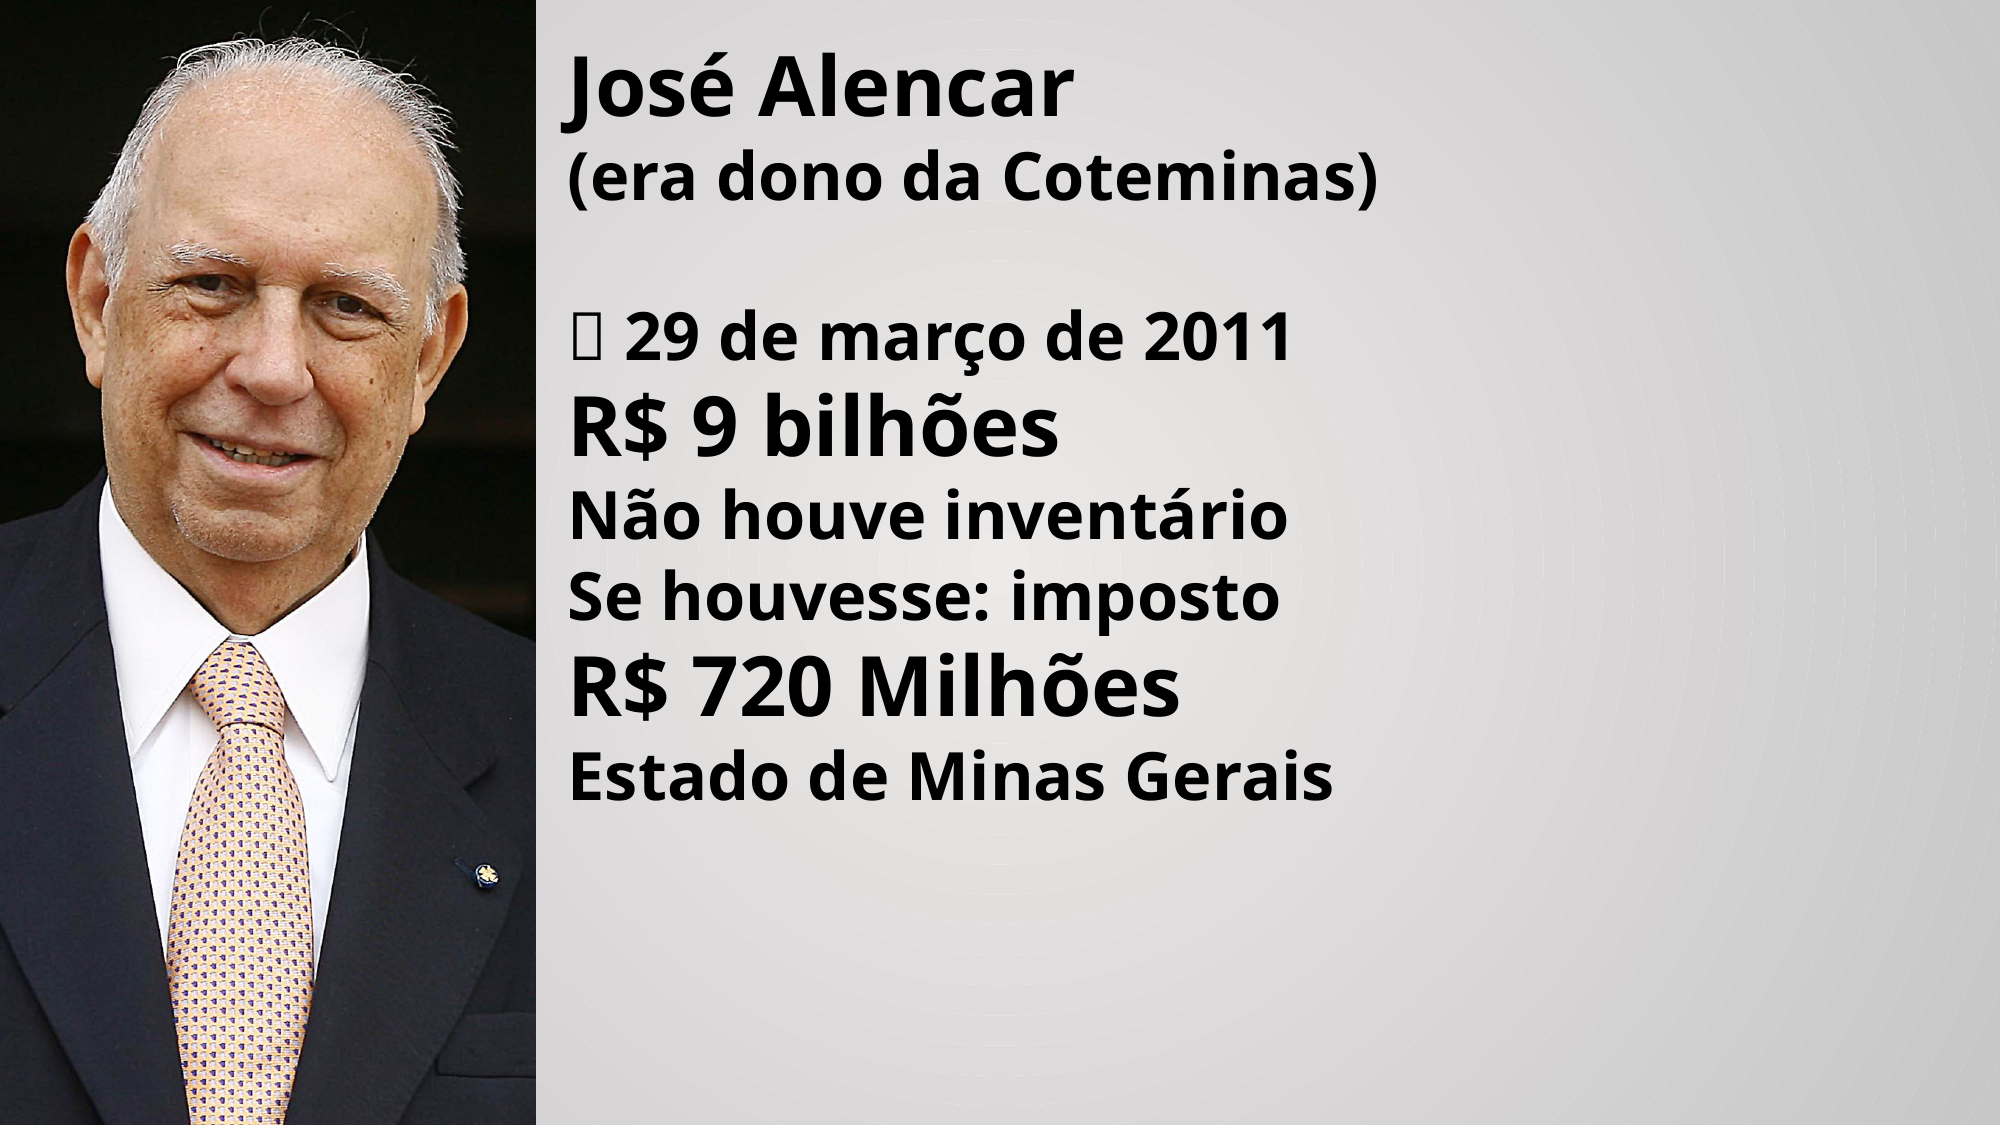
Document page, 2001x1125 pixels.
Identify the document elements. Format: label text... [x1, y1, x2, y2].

text_box José Alencar (era dono da Coteminas)  29 de março de 2011 R$ 9 bilhões Não houve inventário Se houvesse: imposto R$ 720 Milhões Estado de Minas Gerais [552, 25, 1915, 1105]
picture [0, 0, 536, 1125]
